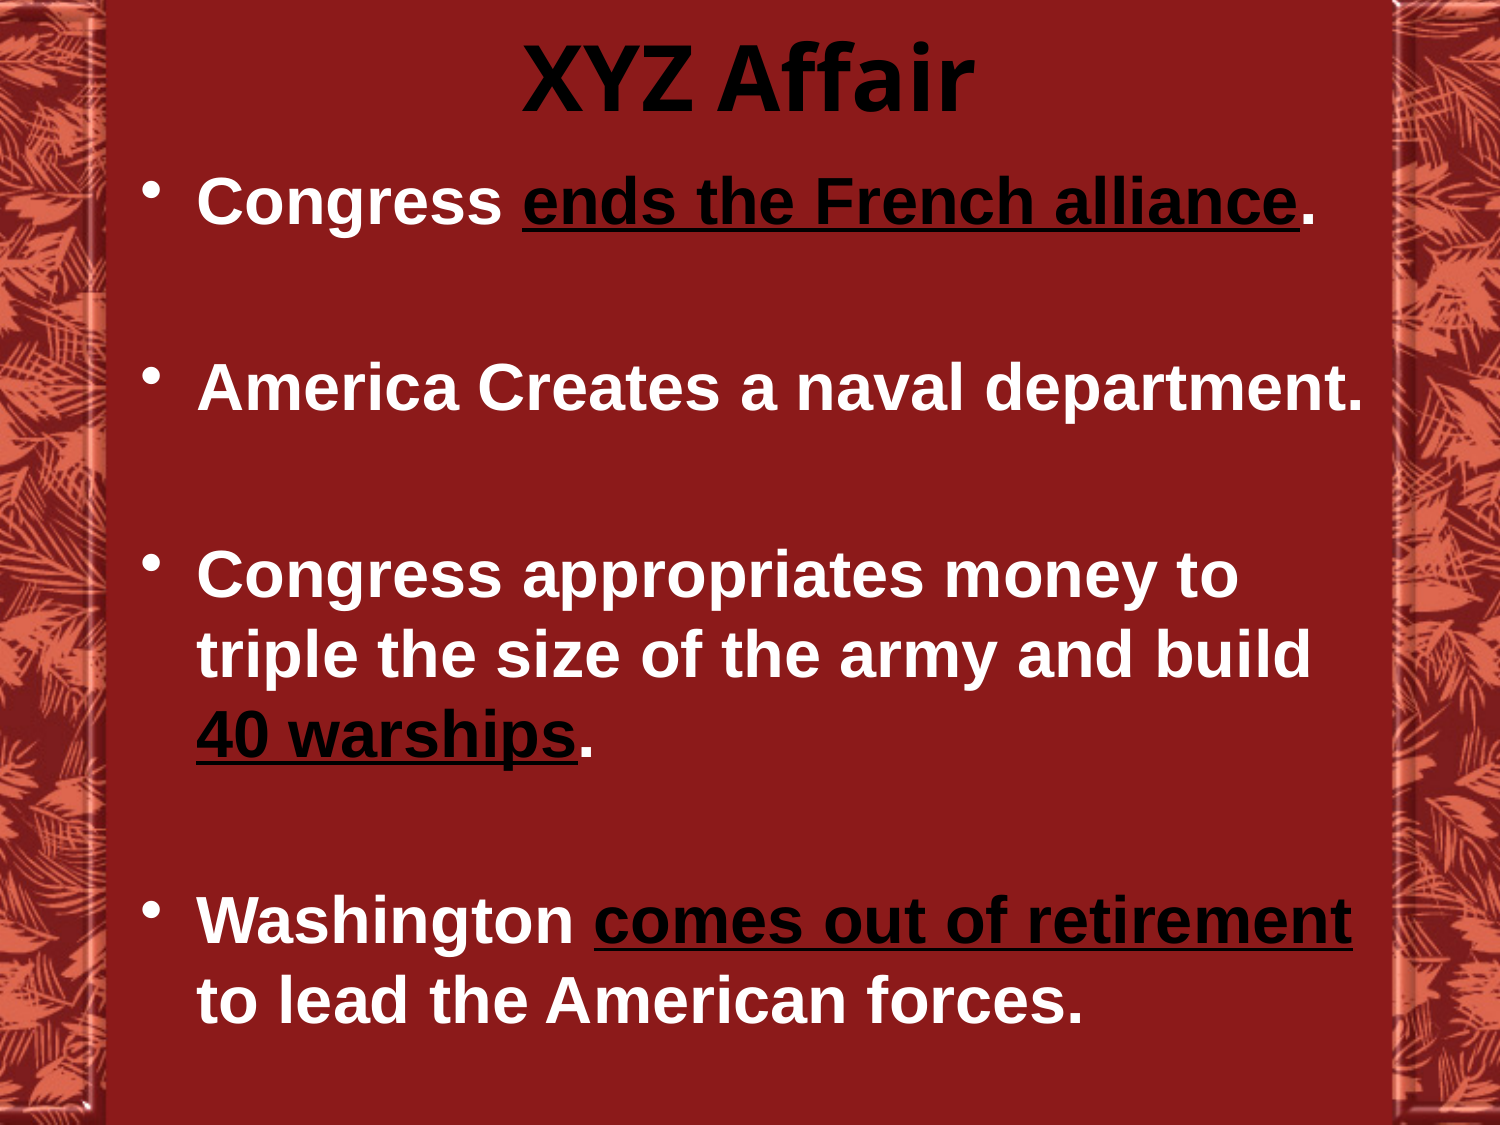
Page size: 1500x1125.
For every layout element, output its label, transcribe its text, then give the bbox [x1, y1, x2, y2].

title XYZ Affair [112, 24, 1388, 125]
picture [0, 0, 1500, 1125]
list Congress ends the French alliance. America Creates a naval department. Congress appropriates money to triple the size of the army and build 40 warships. Washington comes out of retirement to lead the American forces. [125, 149, 1400, 1088]
